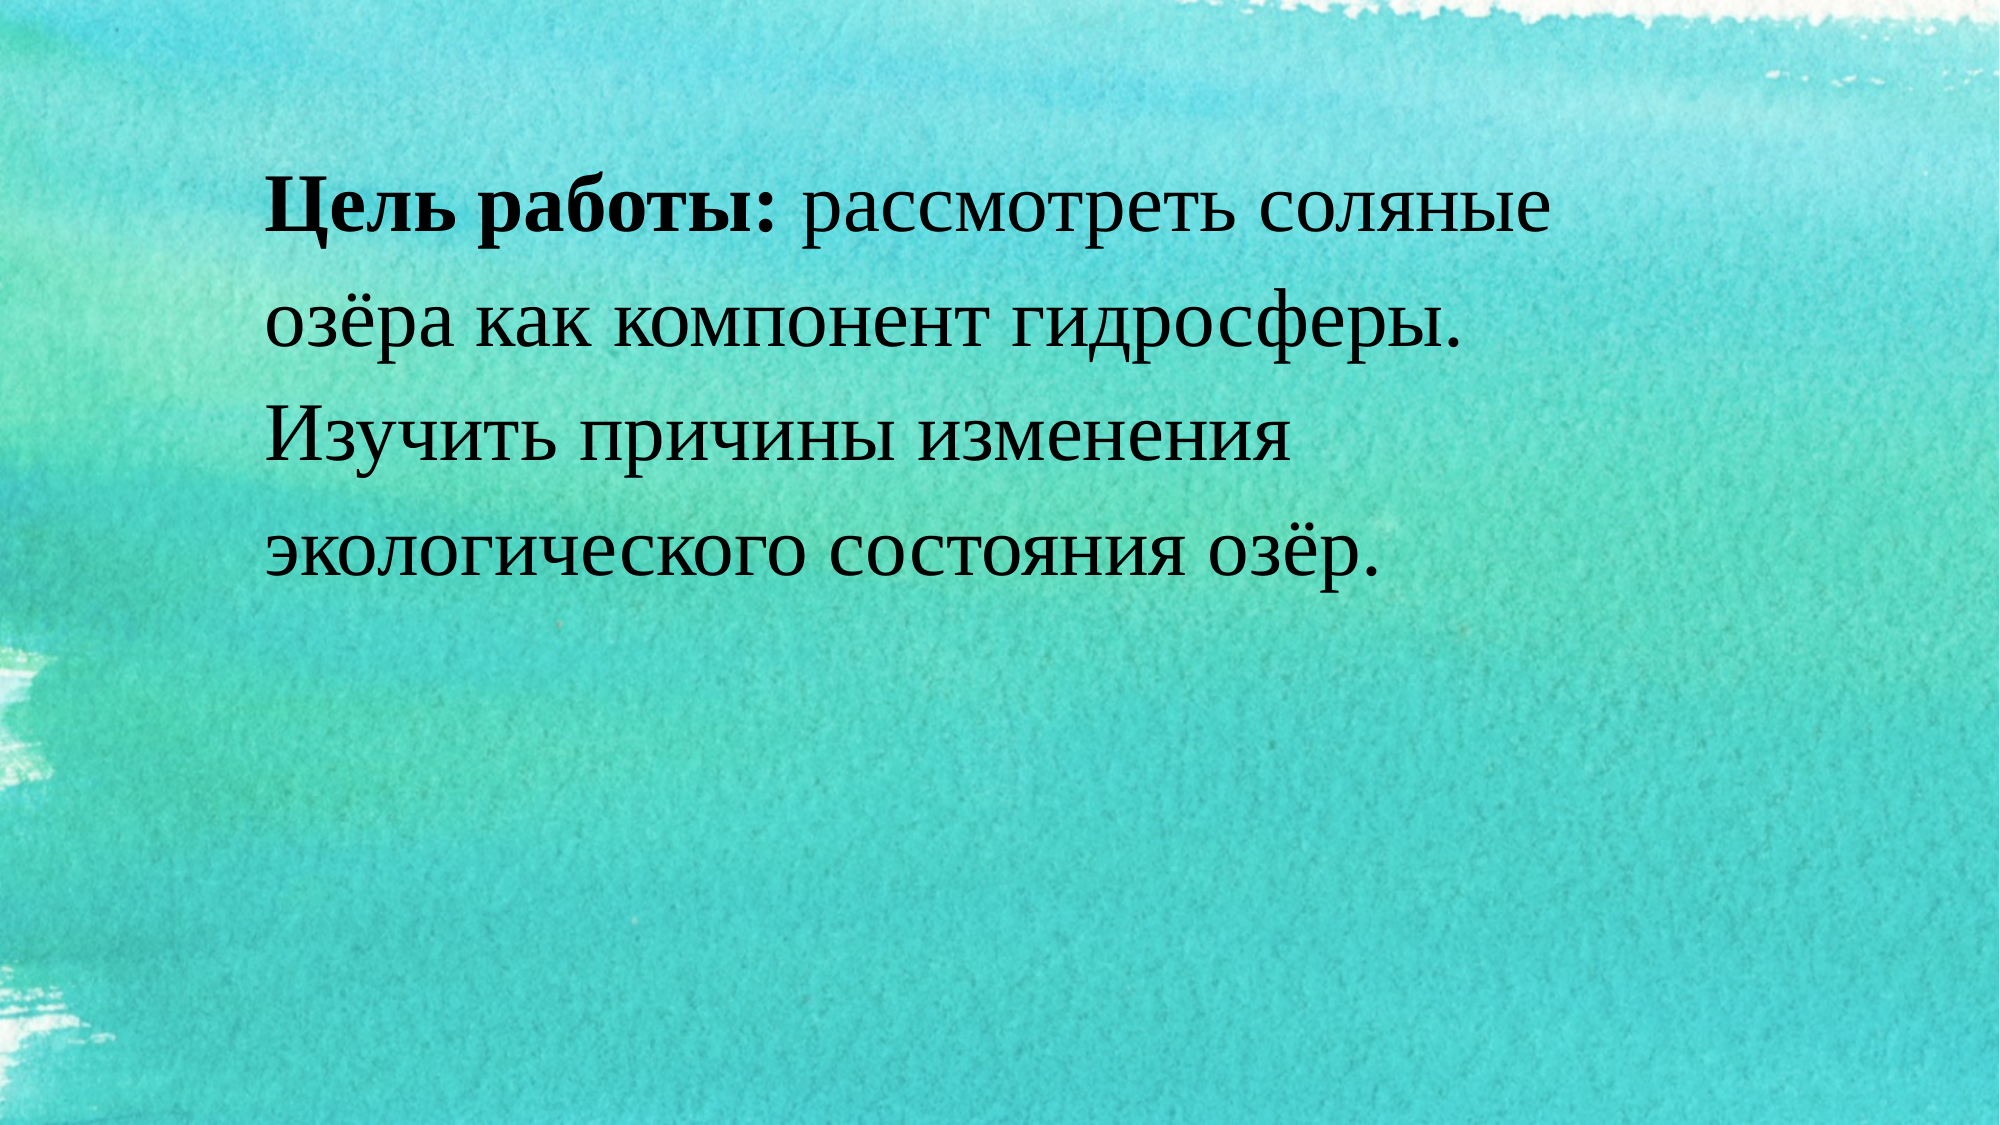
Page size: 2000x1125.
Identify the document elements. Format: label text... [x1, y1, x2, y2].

title Цель работы: рассмотреть соляные озёра как компонент гидросферы. Изучить причины изменения экологического состояния озёр. [249, 224, 1750, 800]
picture [0, 0, 2000, 1125]
